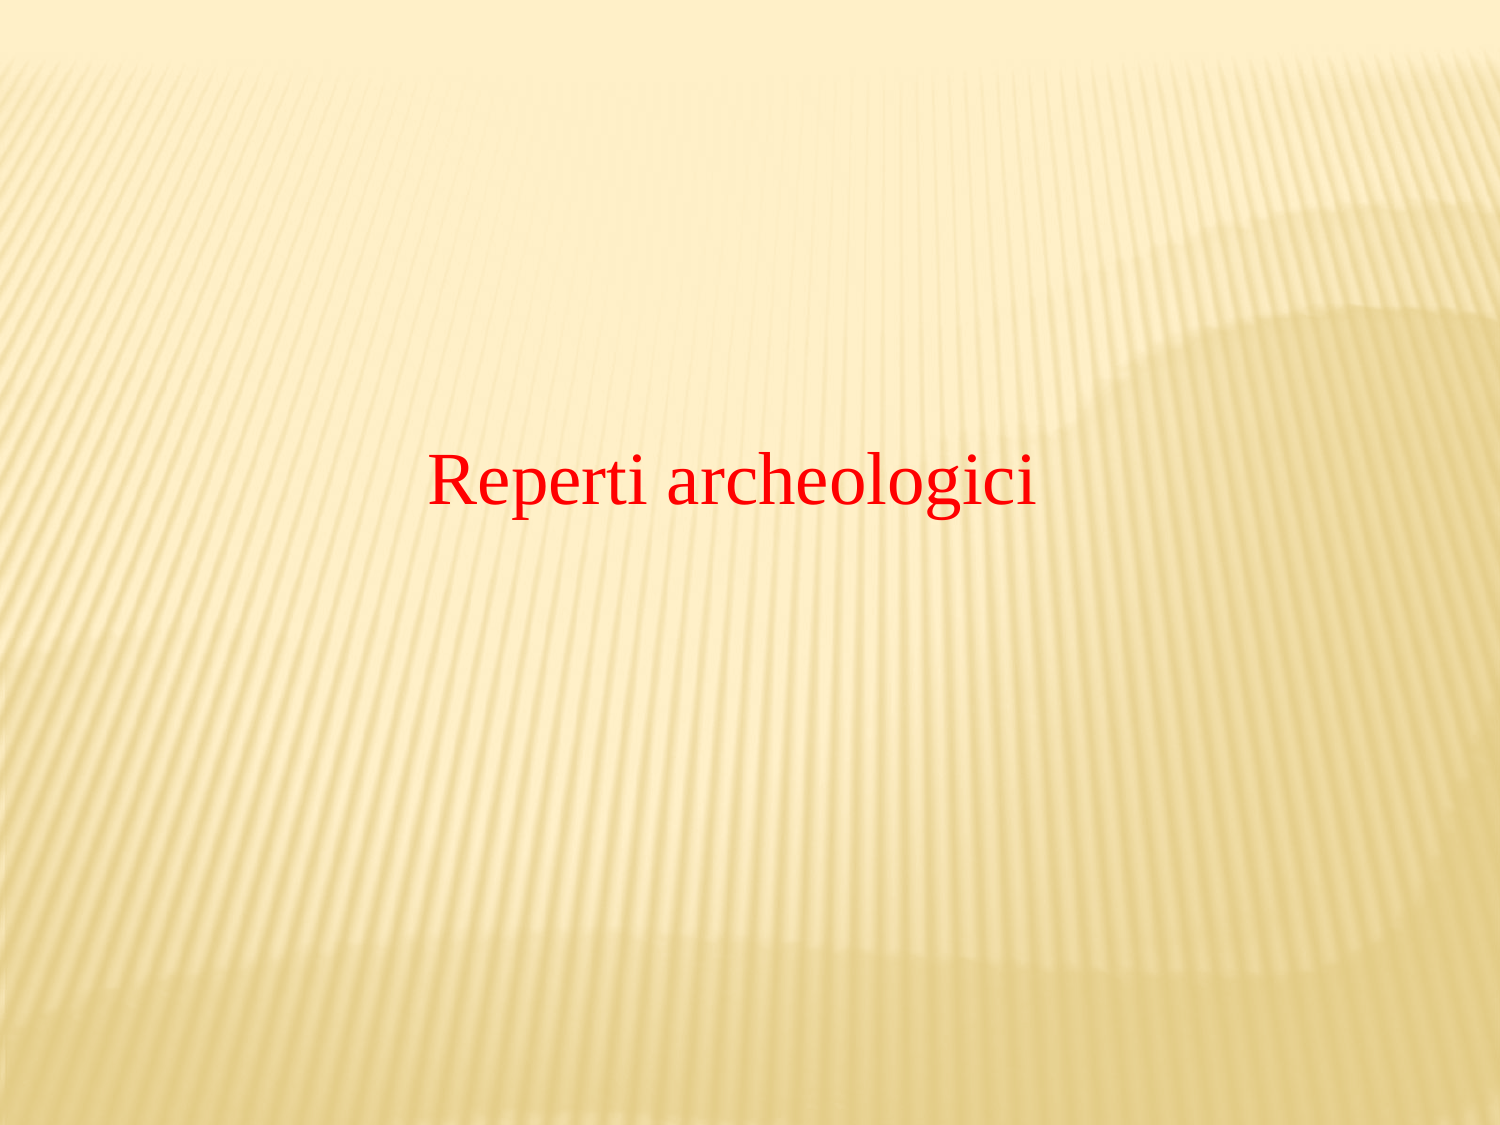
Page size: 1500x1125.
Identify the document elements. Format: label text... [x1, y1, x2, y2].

text_box Reperti archeologici [339, 422, 1149, 565]
